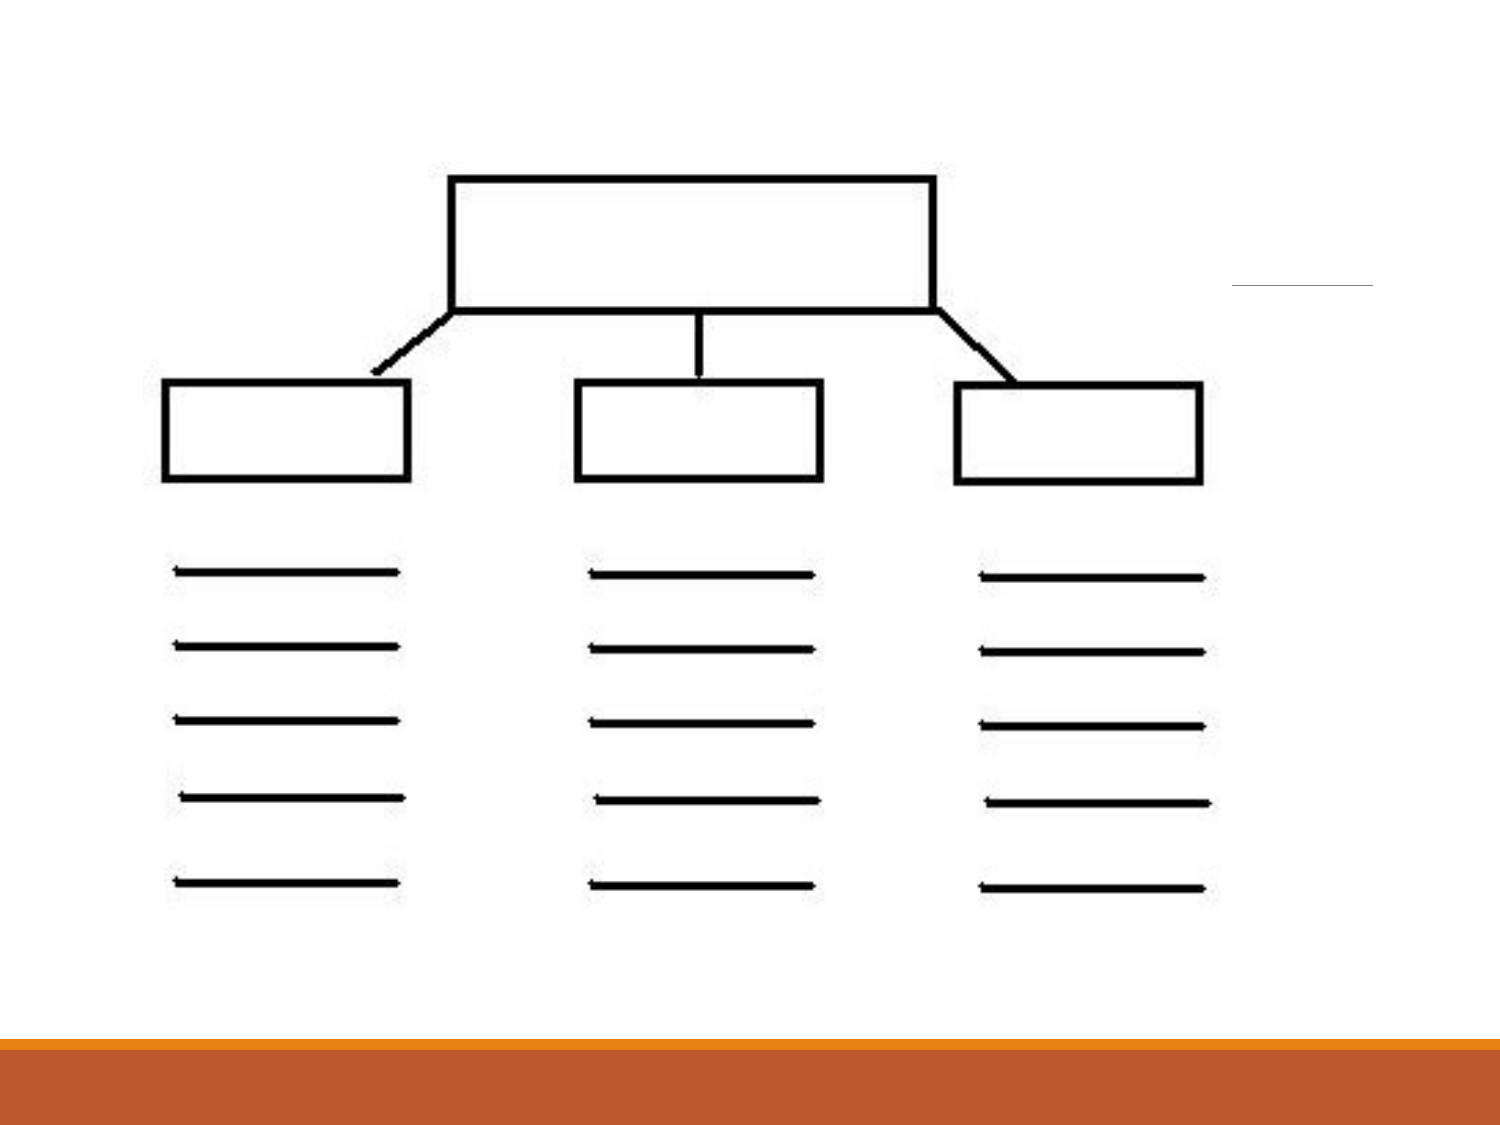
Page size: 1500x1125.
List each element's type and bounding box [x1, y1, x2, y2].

list [143, 161, 1232, 946]
